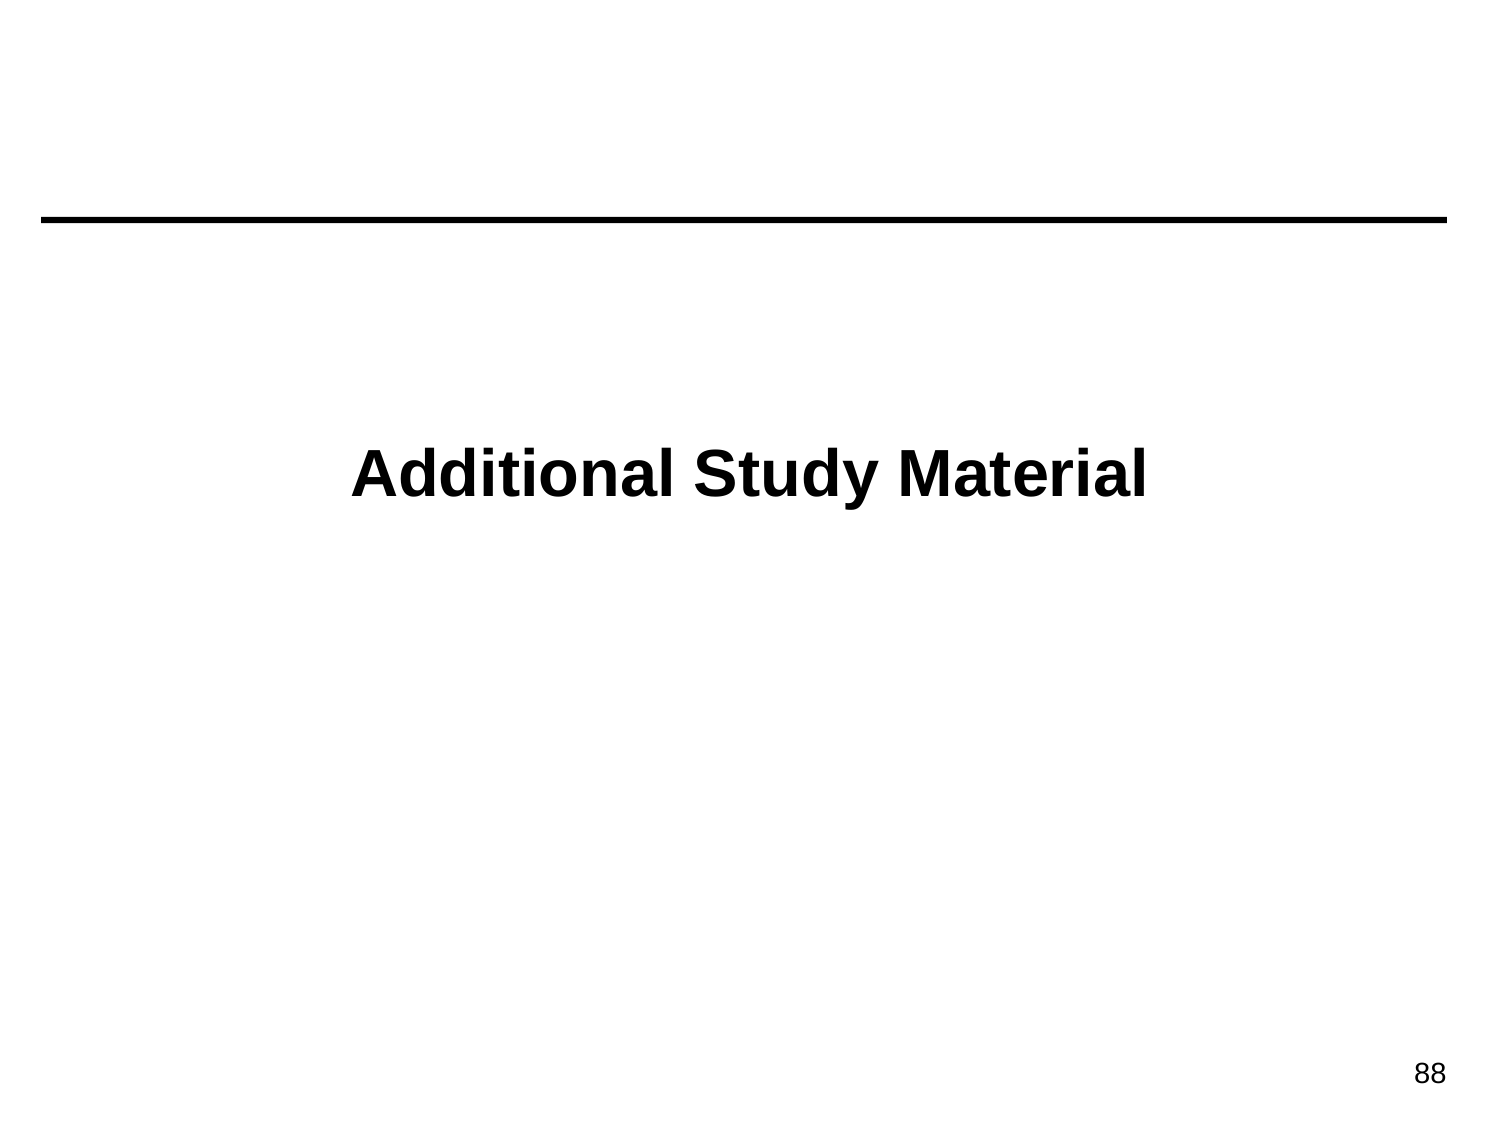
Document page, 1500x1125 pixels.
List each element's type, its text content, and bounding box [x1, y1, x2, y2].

title Additional Study Material [112, 349, 1388, 591]
slide_number 88 [1304, 1046, 1462, 1098]
